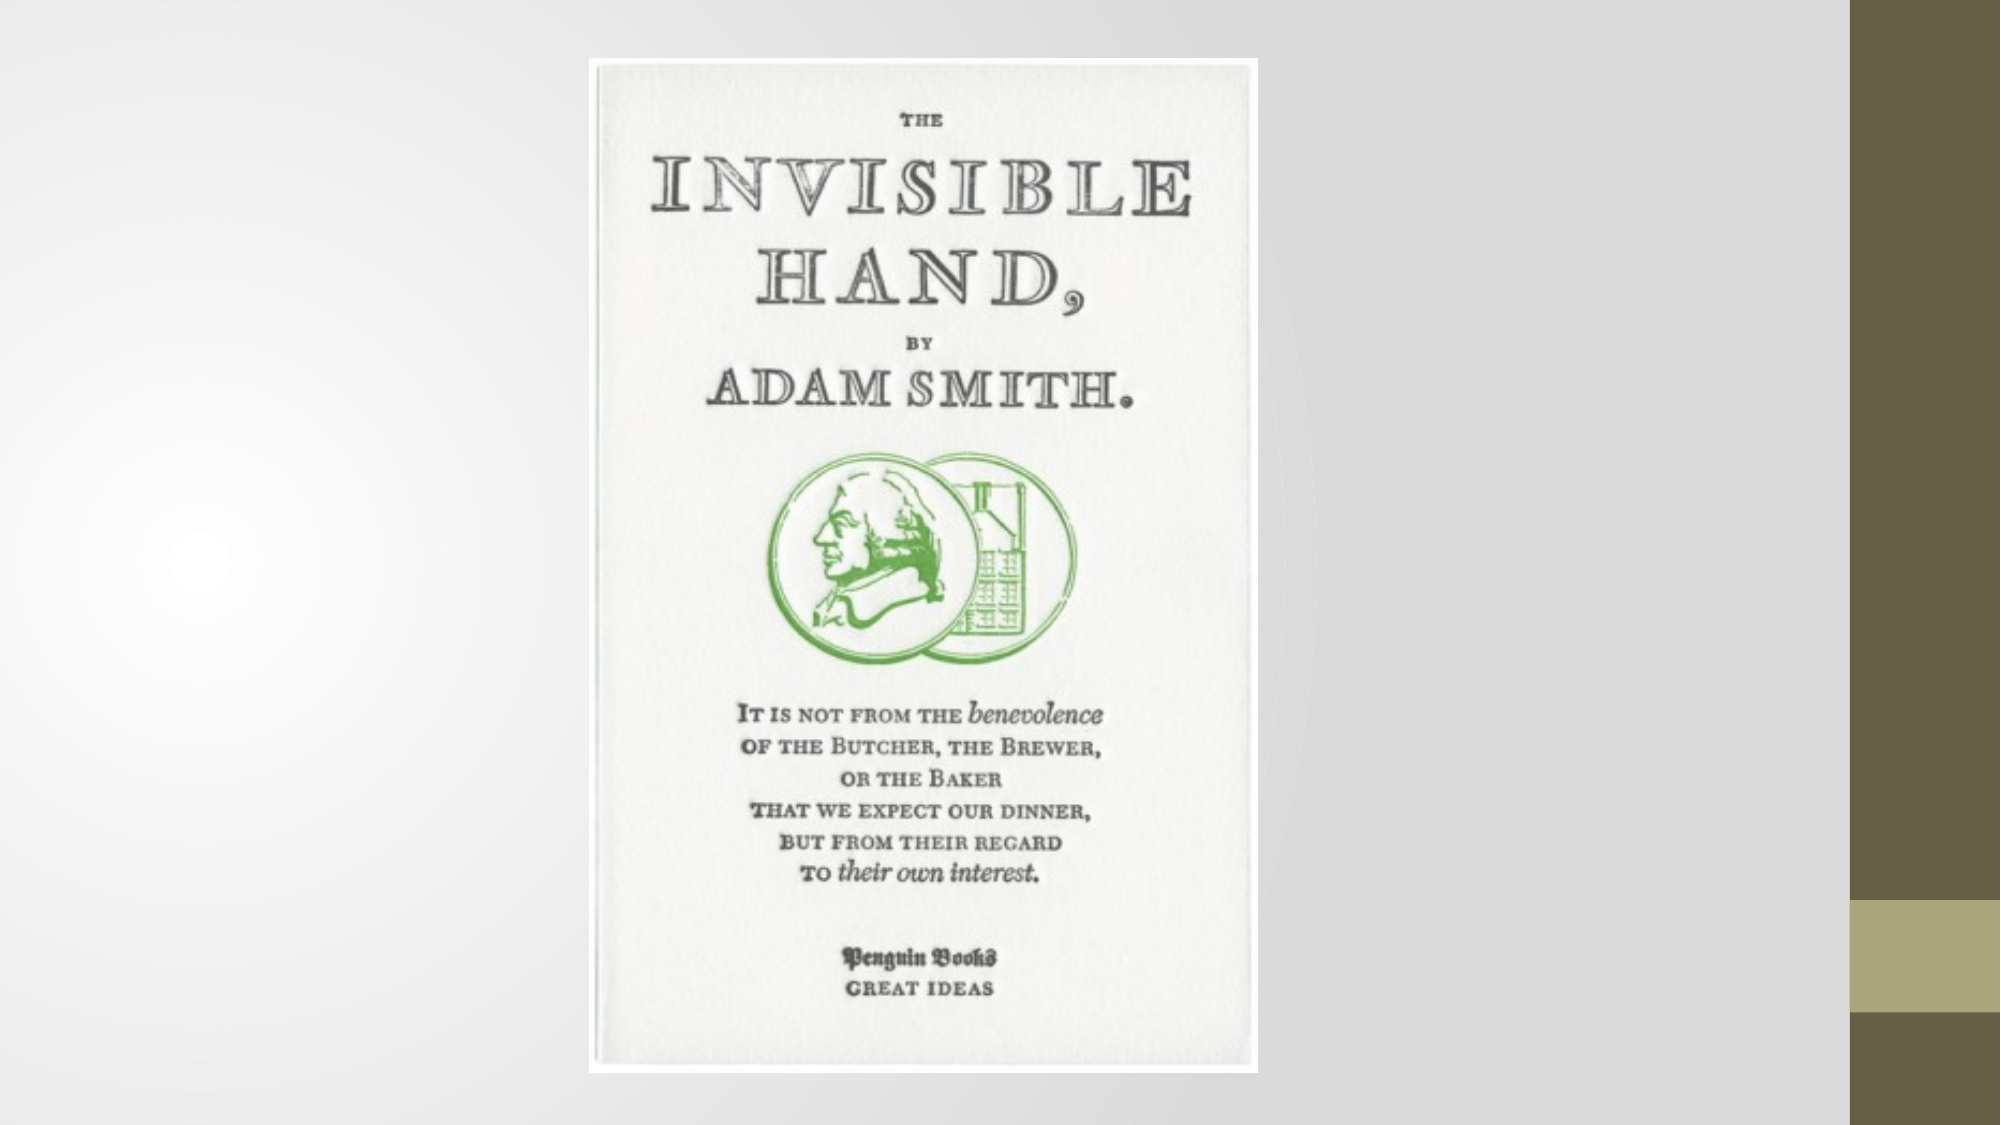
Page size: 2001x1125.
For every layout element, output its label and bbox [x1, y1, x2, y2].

picture [589, 58, 1259, 1074]
